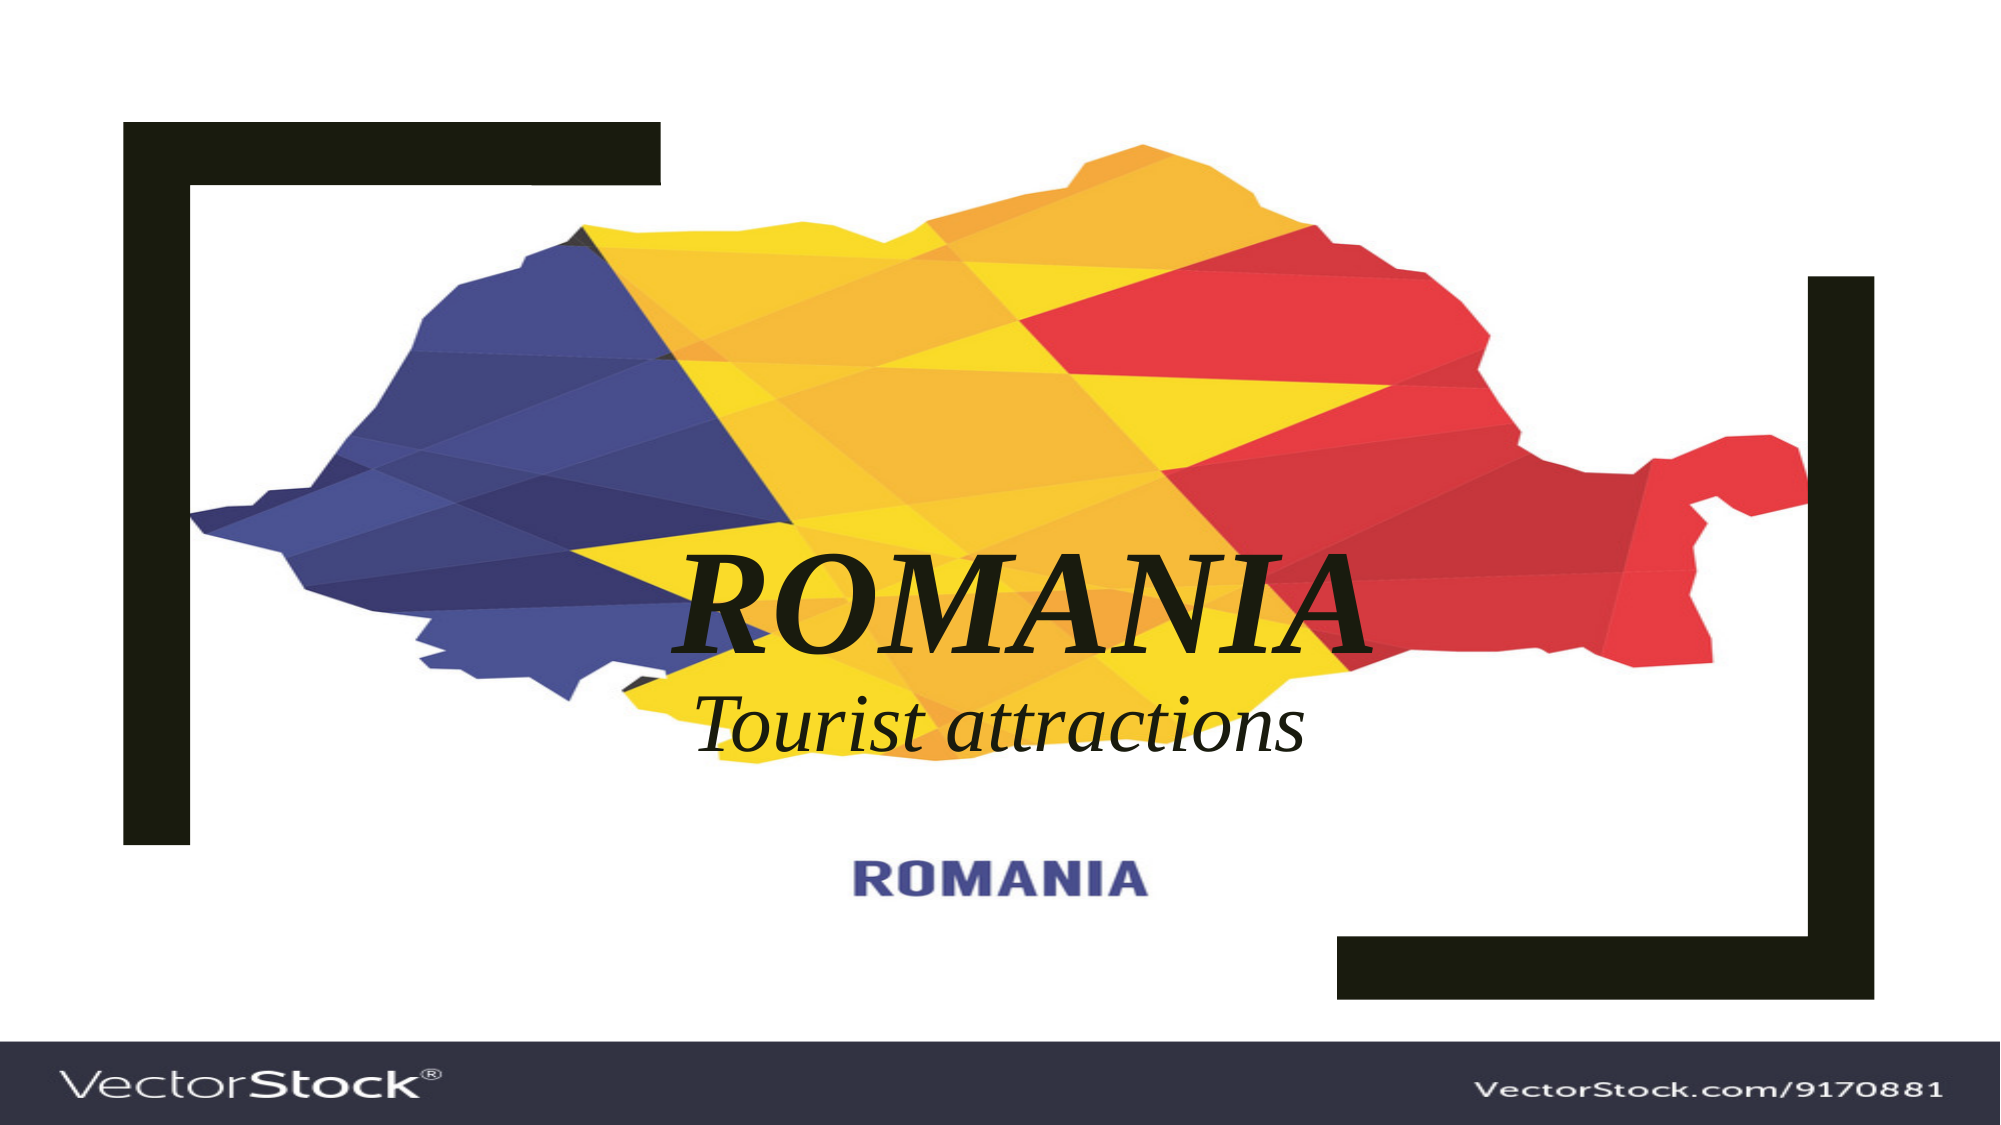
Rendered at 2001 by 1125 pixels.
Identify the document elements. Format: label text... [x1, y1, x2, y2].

title Romania [339, 348, 1712, 693]
subtitle Tourist attractions [439, 649, 1561, 828]
